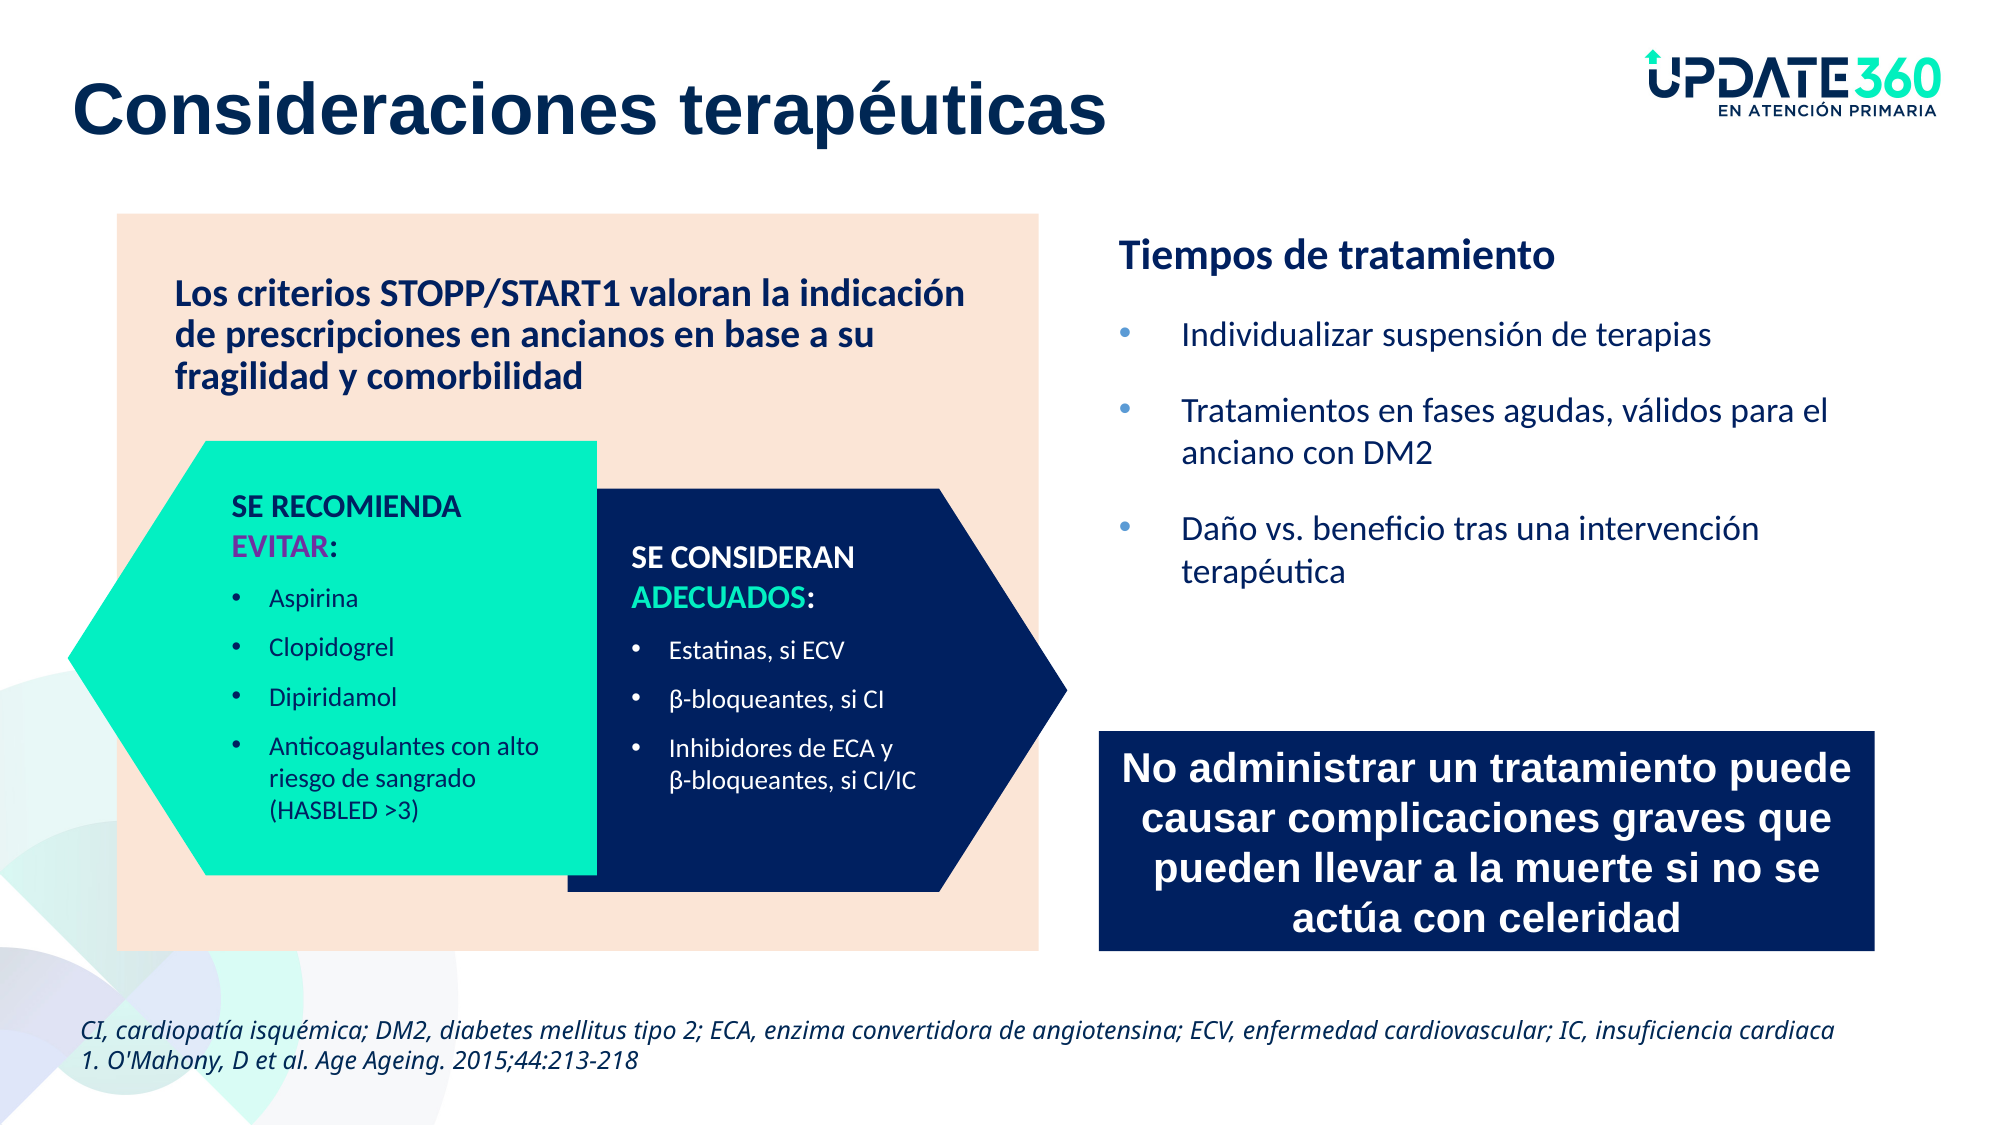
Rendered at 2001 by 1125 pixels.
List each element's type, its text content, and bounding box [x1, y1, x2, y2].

text_box [66, 439, 598, 877]
text_box [566, 487, 1069, 893]
text_box Tiempos de tratamiento Individualizar suspensión de terapias Tratamientos en fases agudas, válidos para el anciano con DM2 Daño vs. beneficio tras una intervención terapéutica [1098, 215, 1875, 601]
text_box Consideraciones terapéuticas [57, 65, 1938, 157]
picture [0, 0, 2001, 1125]
text_box Se consideran adecuados: Estatinas, si ECV β-bloqueantes, si CI Inhibidores de ECA y β-bloqueantes, si CI/IC [611, 525, 941, 806]
text_box [116, 213, 1040, 643]
text_box CI, cardiopatía isquémica; DM2, diabetes mellitus tipo 2; ECA, enzima convertidora de angiotensina; ECV, enfermedad cardiovascular; IC, insuficiencia cardiaca 1. O'Mahony, D et al. Age Ageing. 2015;44:213-218 [60, 1004, 1940, 1085]
text_box No administrar un tratamiento puede causar complicaciones graves que pueden llevar a la muerte si no se actúa con celeridad [1098, 731, 1875, 952]
text_box [116, 737, 1040, 952]
text_box Se recomienda evitar: Aspirina Clopidogrel Dipiridamol Anticoagulantes con alto riesgo de sangrado (HASBLED >3) [211, 474, 578, 836]
text_box Los criterios STOPP/START1 valoran la indicación de prescripciones en ancianos en base a su fragilidad y comorbilidad [154, 262, 998, 408]
